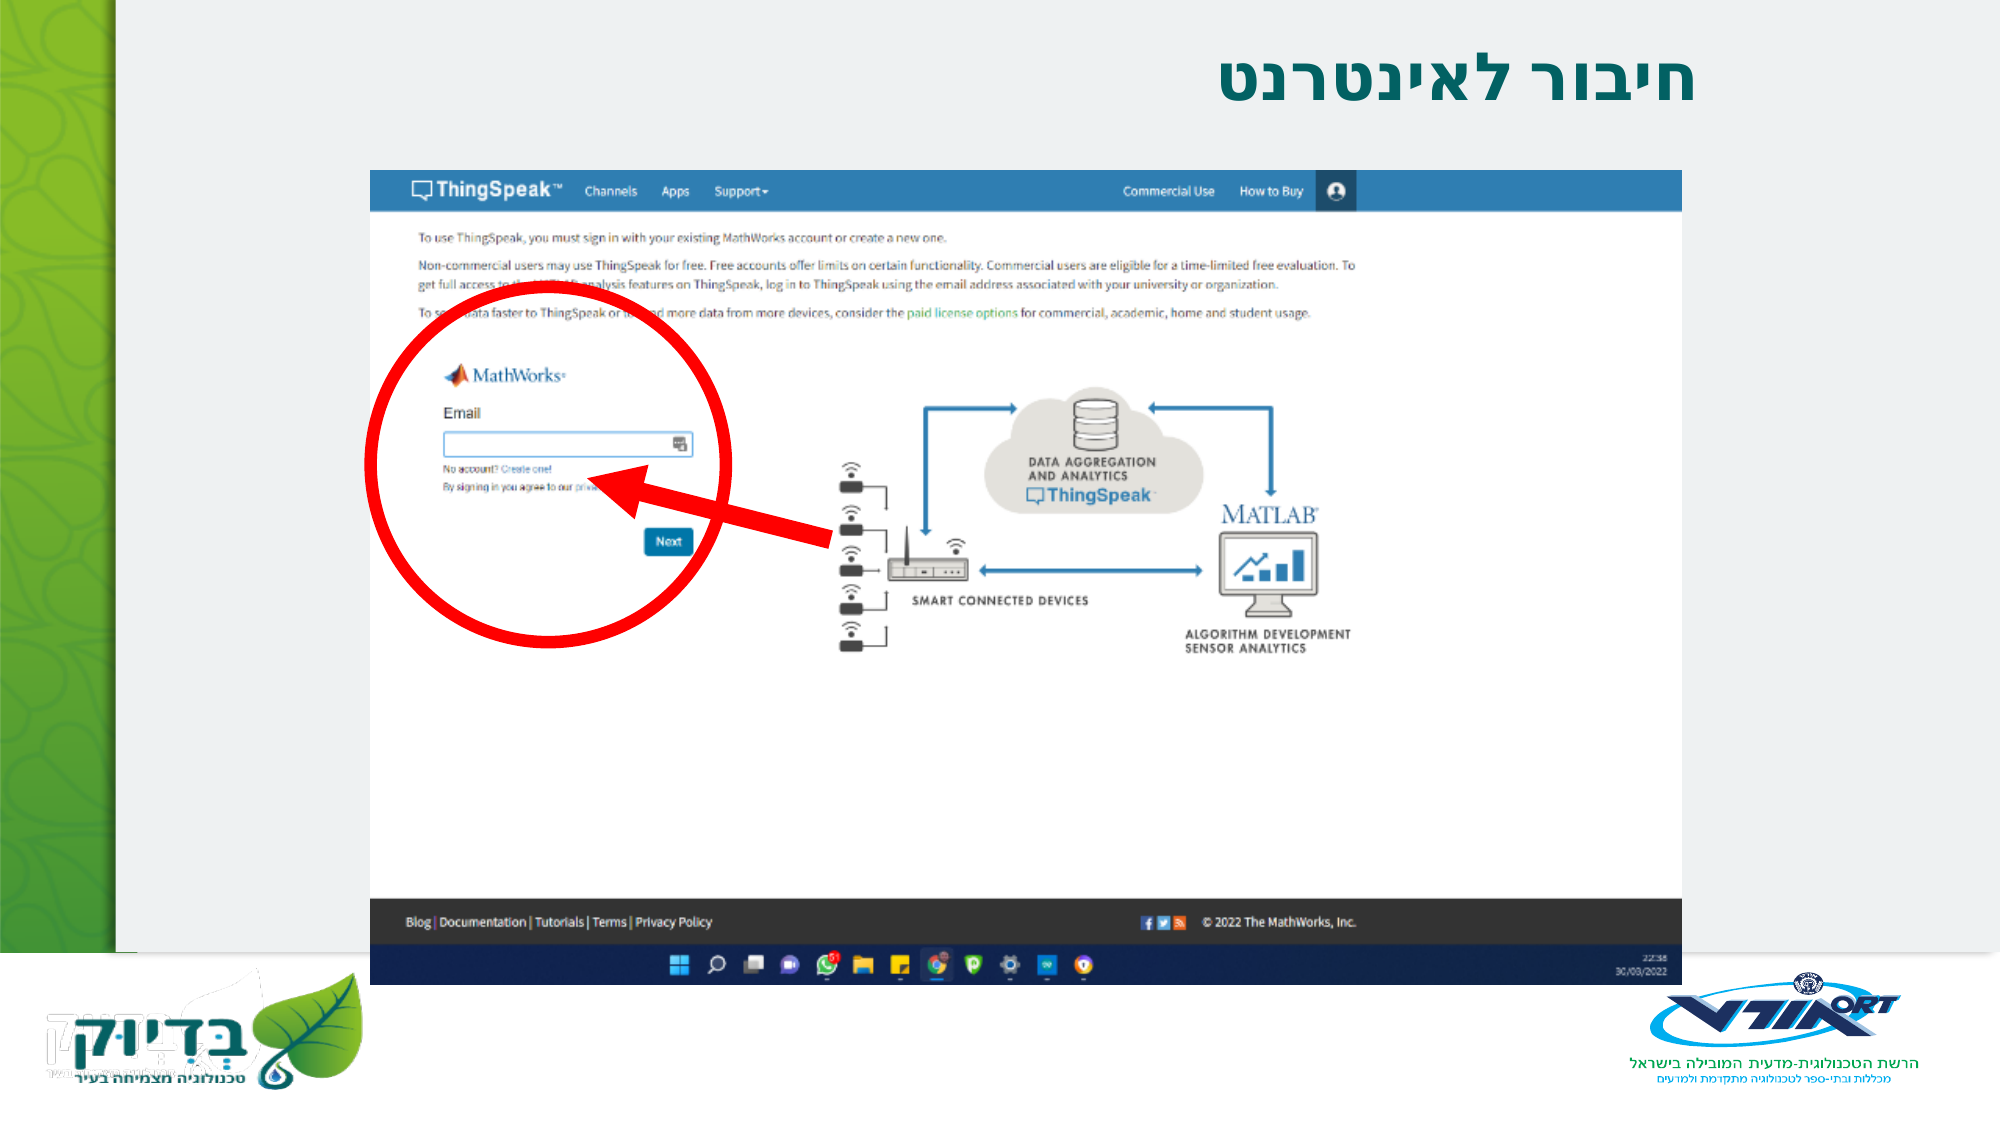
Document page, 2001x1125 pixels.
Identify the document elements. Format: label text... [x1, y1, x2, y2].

picture [1773, 1076, 1779, 1083]
picture [0, 0, 115, 953]
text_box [586, 478, 831, 540]
list https://thingspeak.com/ [370, 904, 1715, 1066]
picture [1839, 1076, 1848, 1083]
title חיבור לאינטרנט [420, 0, 1715, 171]
picture [63, 170, 1682, 1092]
